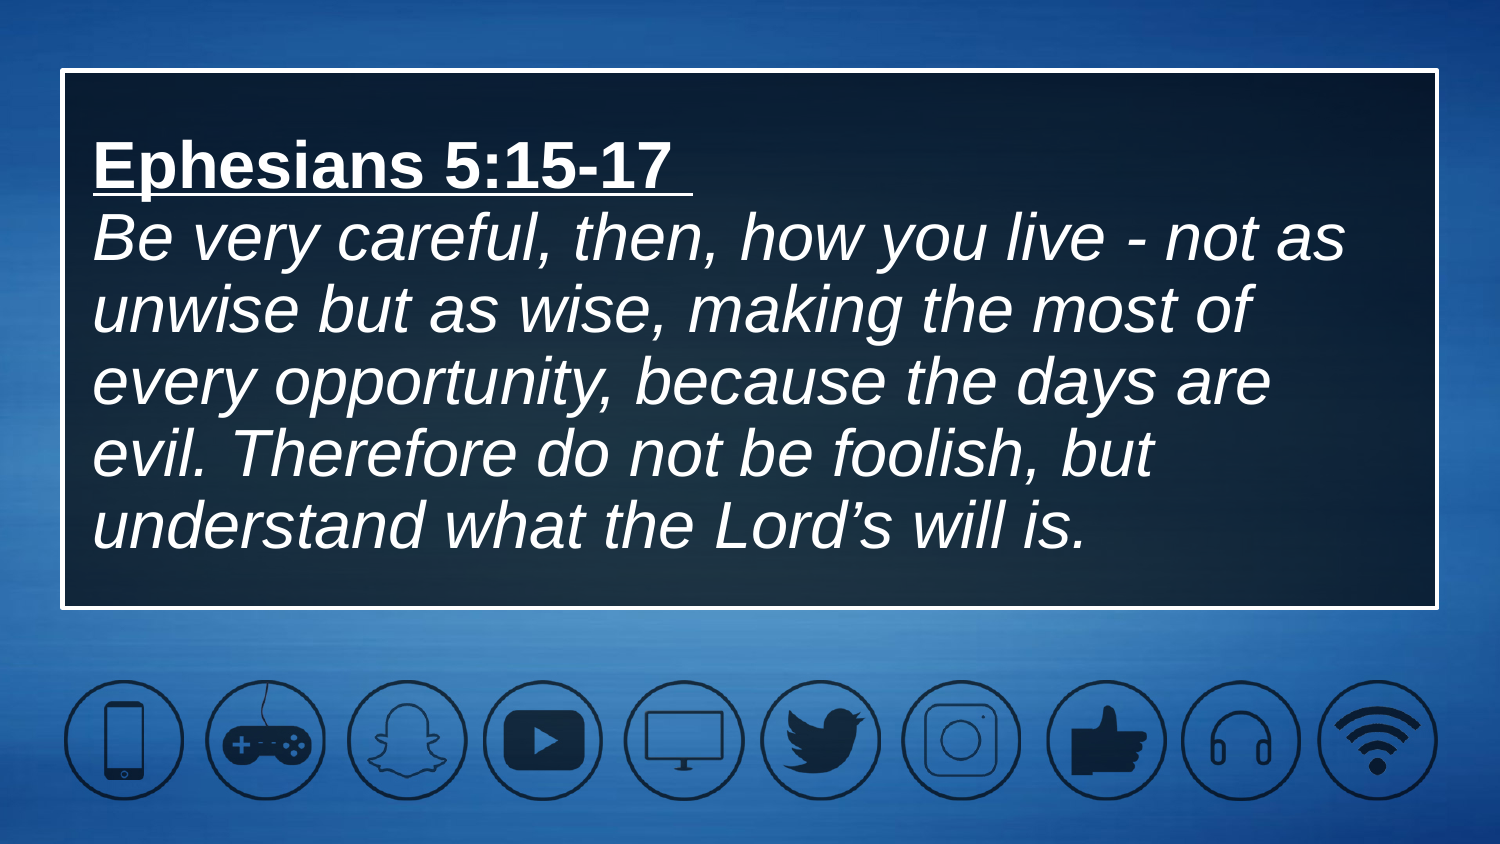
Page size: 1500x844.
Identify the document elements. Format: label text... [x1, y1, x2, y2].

picture [0, 0, 1500, 844]
text_box Ephesians 5:15-17 Be very careful, then, how you live - not as unwise but as wise, making the most of every opportunity, because the days are evil. Therefore do not be foolish, but understand what the Lord’s will is. [78, 123, 1422, 571]
text_box [60, 68, 1439, 610]
